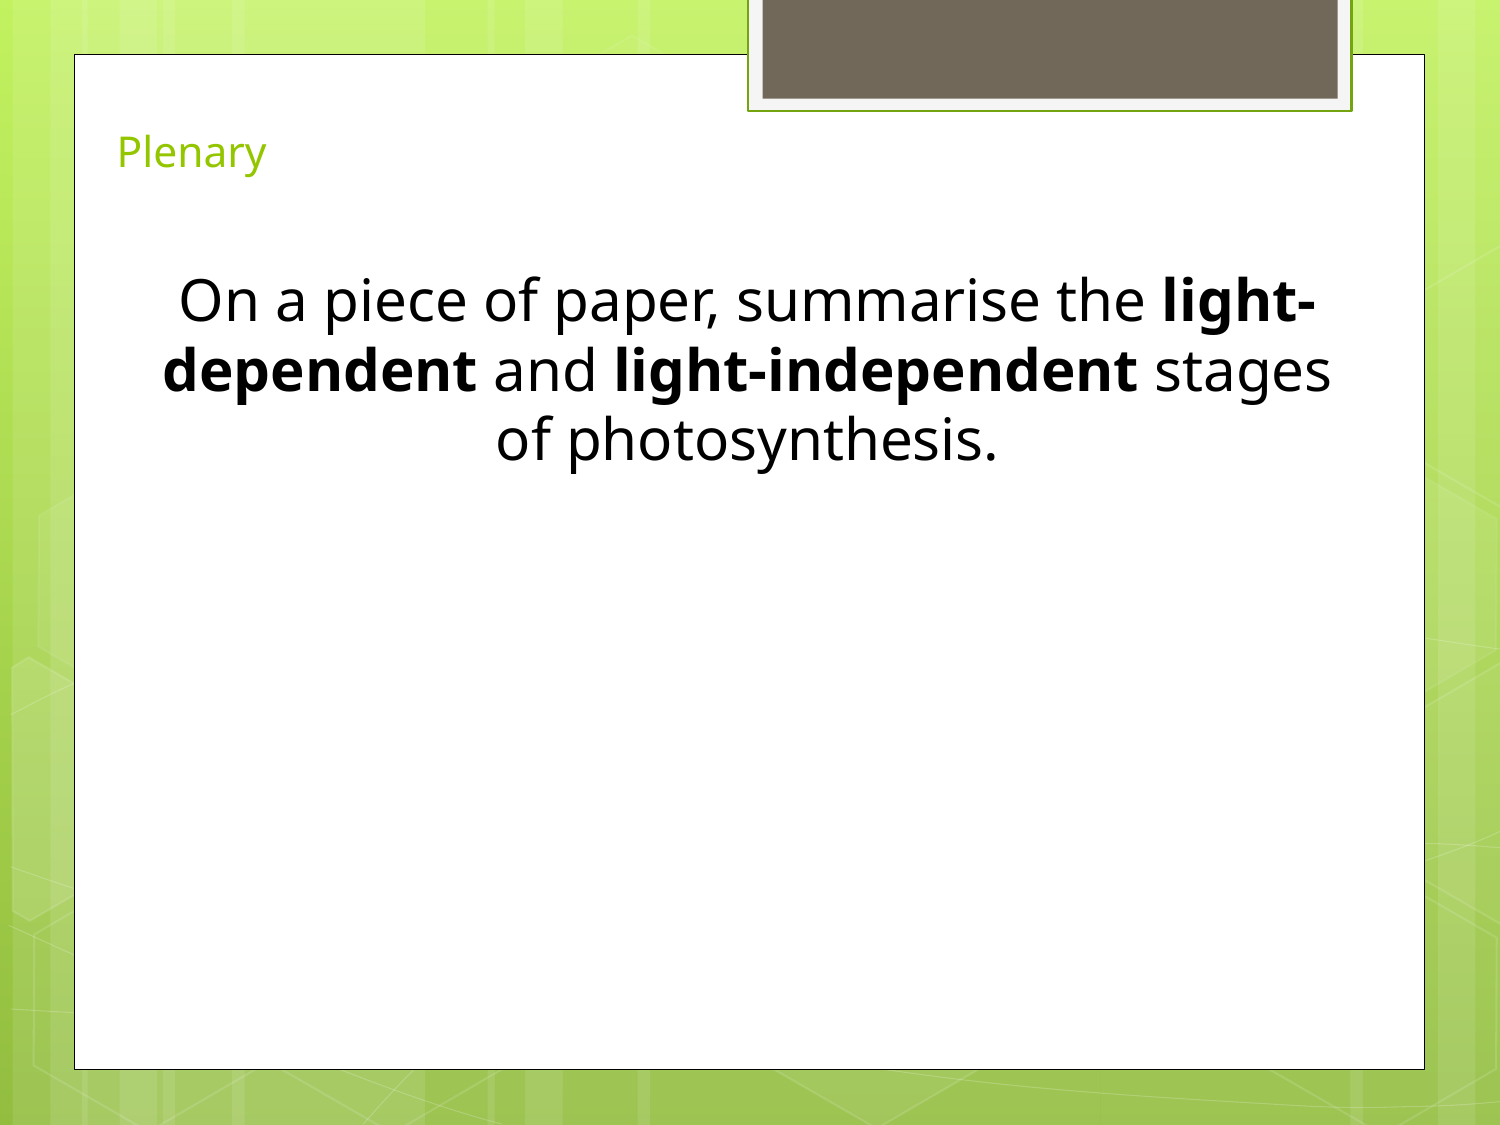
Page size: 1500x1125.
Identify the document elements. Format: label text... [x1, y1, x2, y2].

text_box On a piece of paper, summarise the light-dependent and light-independent stages of photosynthesis. [138, 255, 1357, 620]
title Plenary [101, 116, 1255, 184]
